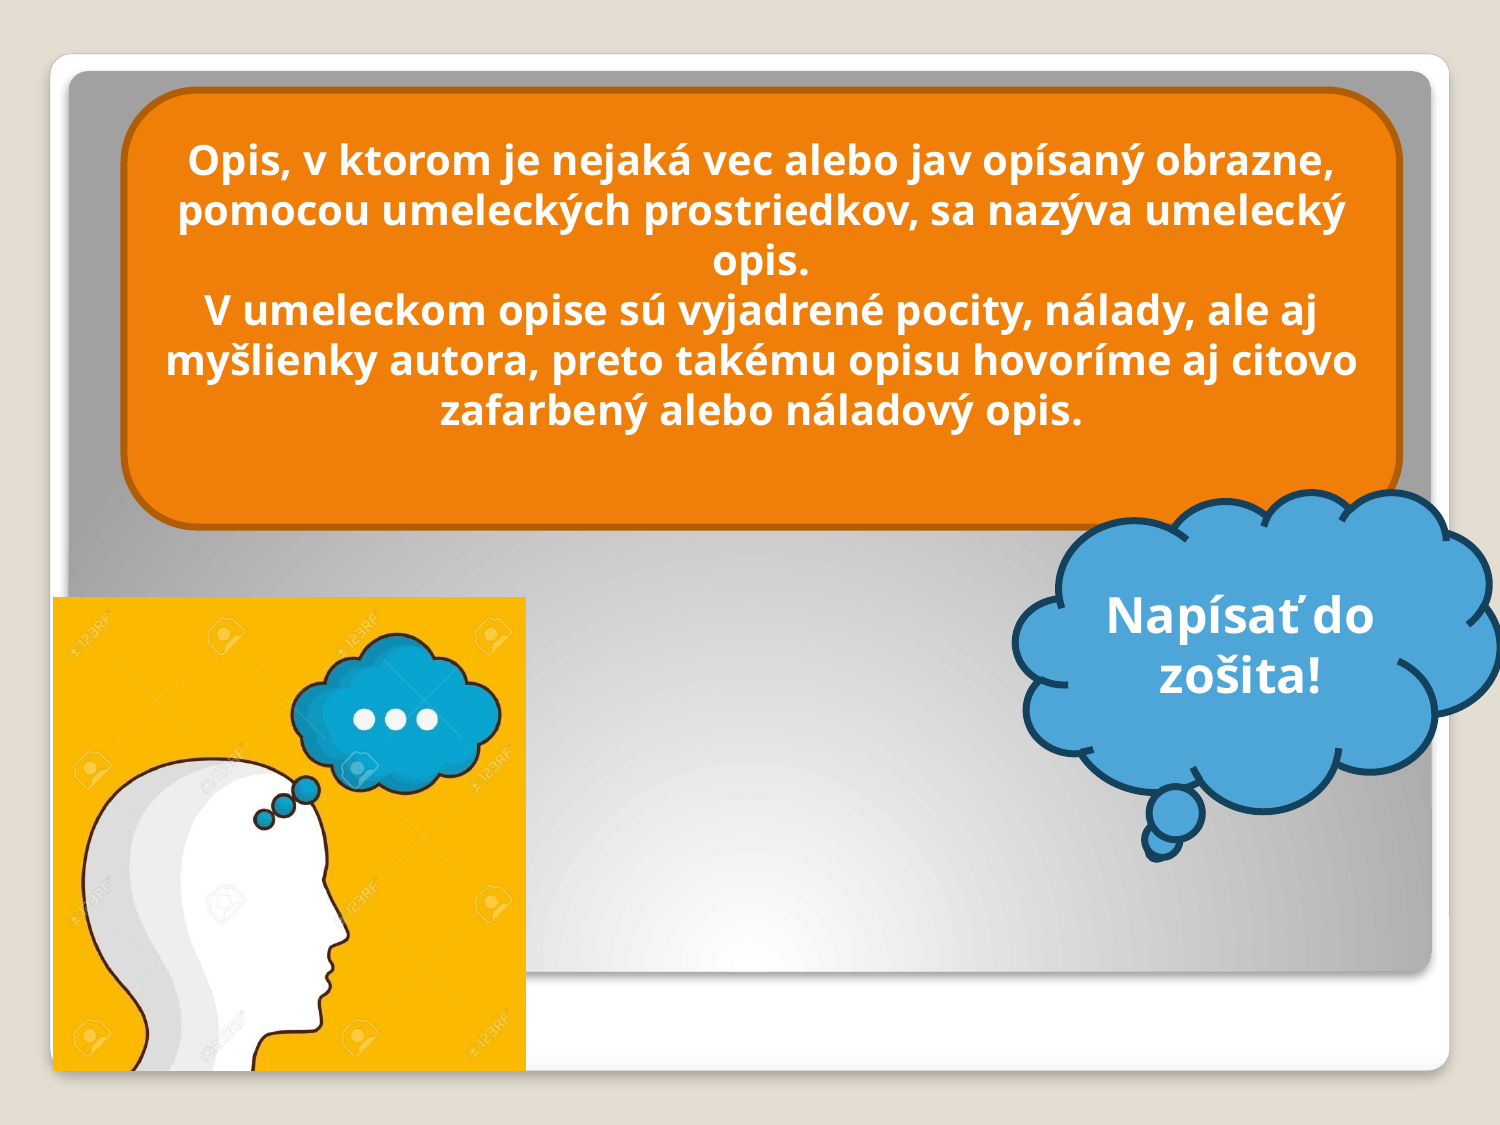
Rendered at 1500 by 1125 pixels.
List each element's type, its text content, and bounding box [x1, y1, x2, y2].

picture [52, 597, 526, 1071]
text_box Opis, v ktorom je nejaká vec alebo jav opísaný obrazne, pomocou umeleckých prostriedkov, sa nazýva umelecký opis. V umeleckom opise sú vyjadrené pocity, nálady, ale aj myšlienky autora, preto takému opisu hovoríme aj citovo zafarbený alebo náladový opis. [120, 86, 1404, 531]
text_box Napísať do zošita! [1011, 489, 1500, 863]
